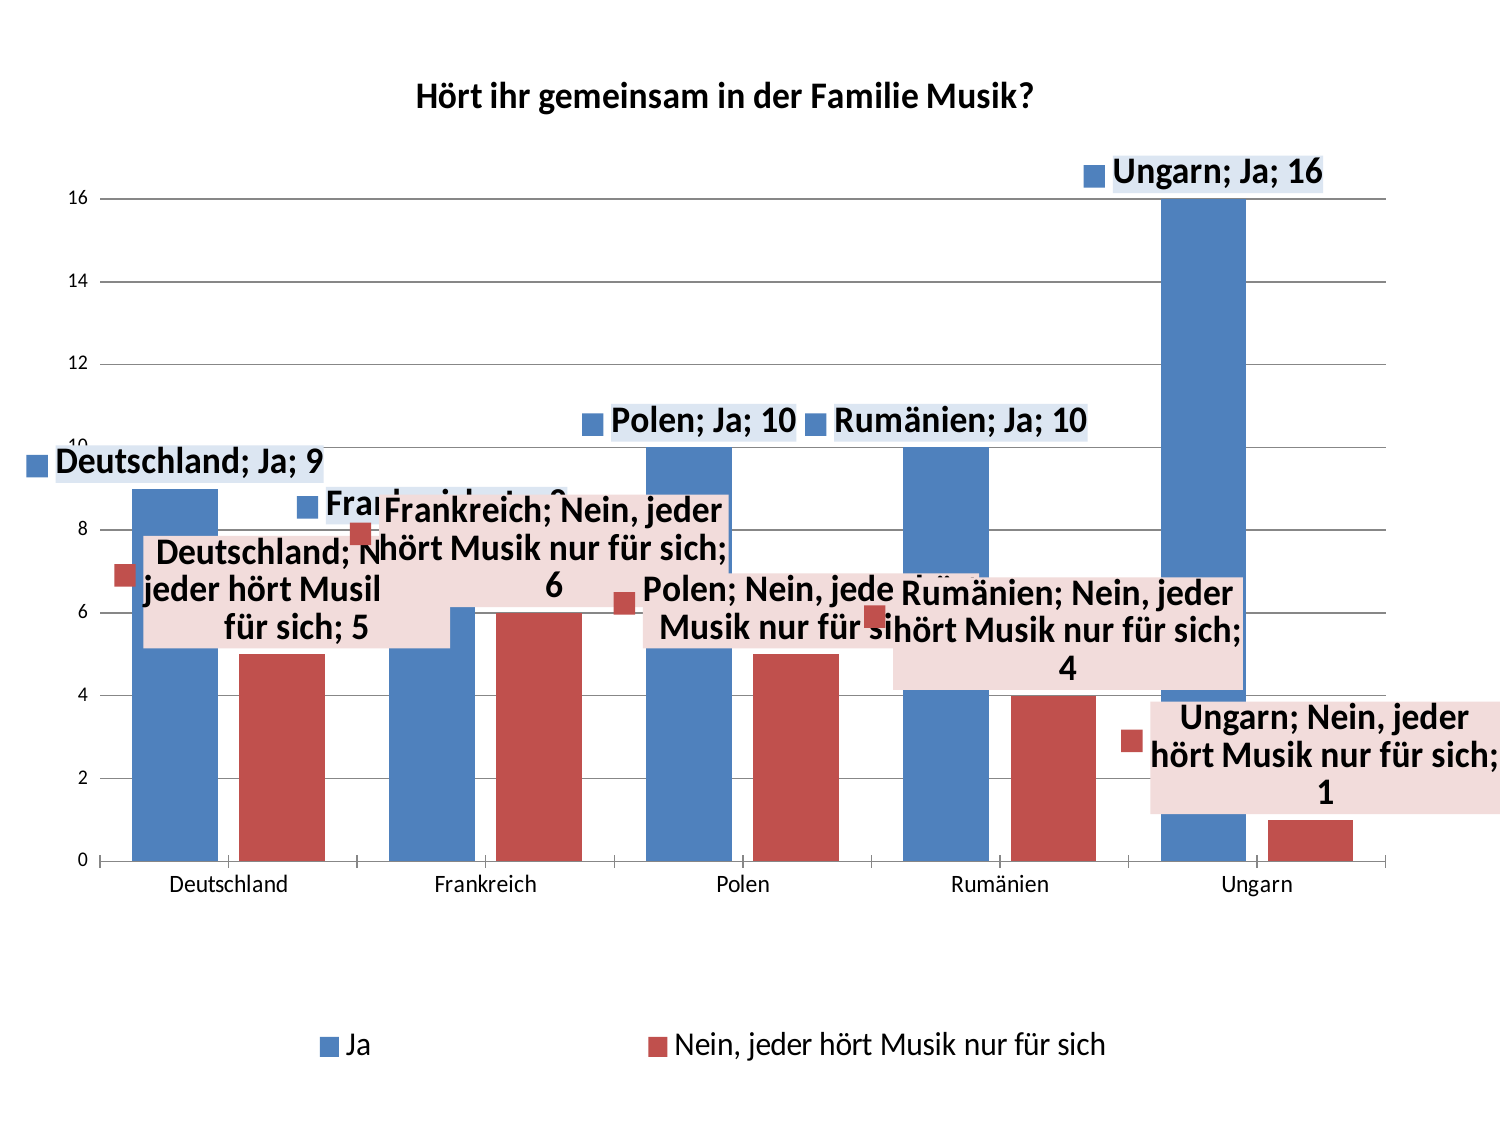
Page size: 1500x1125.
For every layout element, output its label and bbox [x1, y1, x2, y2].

chart [0, 0, 1500, 1125]
